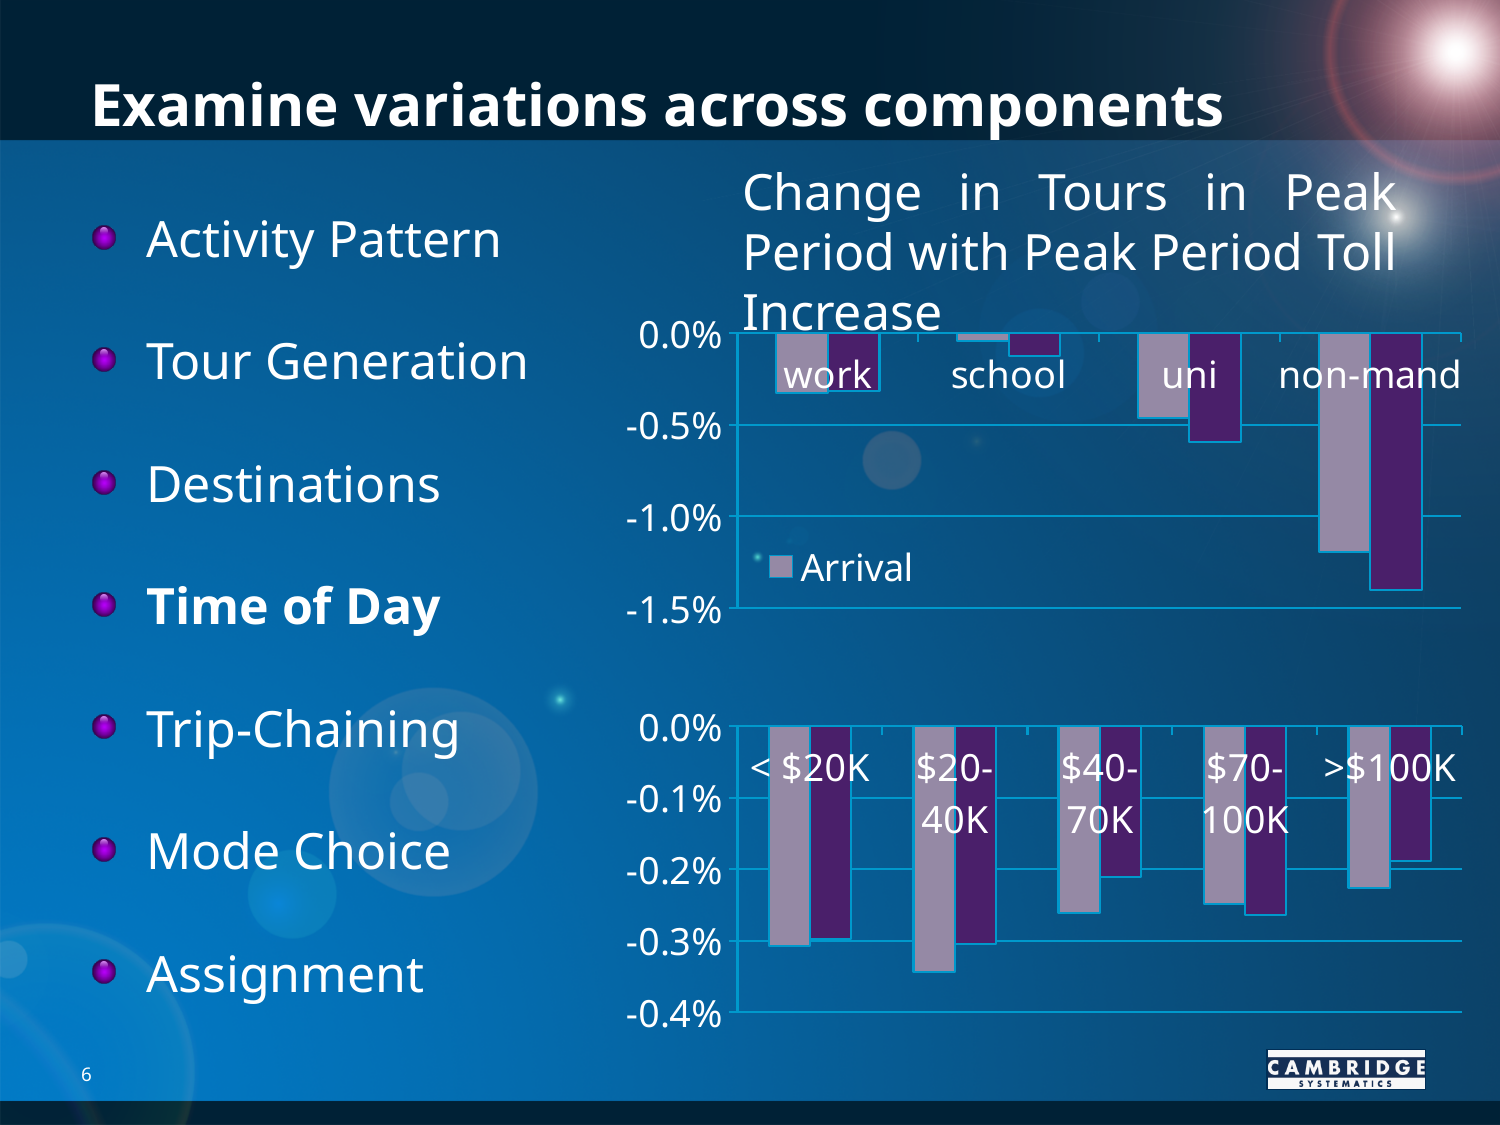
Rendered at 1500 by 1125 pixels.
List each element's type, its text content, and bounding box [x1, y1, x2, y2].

picture [0, 0, 1500, 1125]
text_box Change in Tours in Peak Period with Peak Period Toll Increase [727, 153, 1413, 295]
list Activity Pattern Tour Generation Destinations Time of Day Trip-Chaining Mode Choice Assignment [75, 199, 1425, 1005]
slide_number 6 [46, 1045, 126, 1105]
title Examine variations across components [75, 0, 1425, 146]
chart [607, 692, 1481, 1046]
chart [607, 300, 1481, 642]
